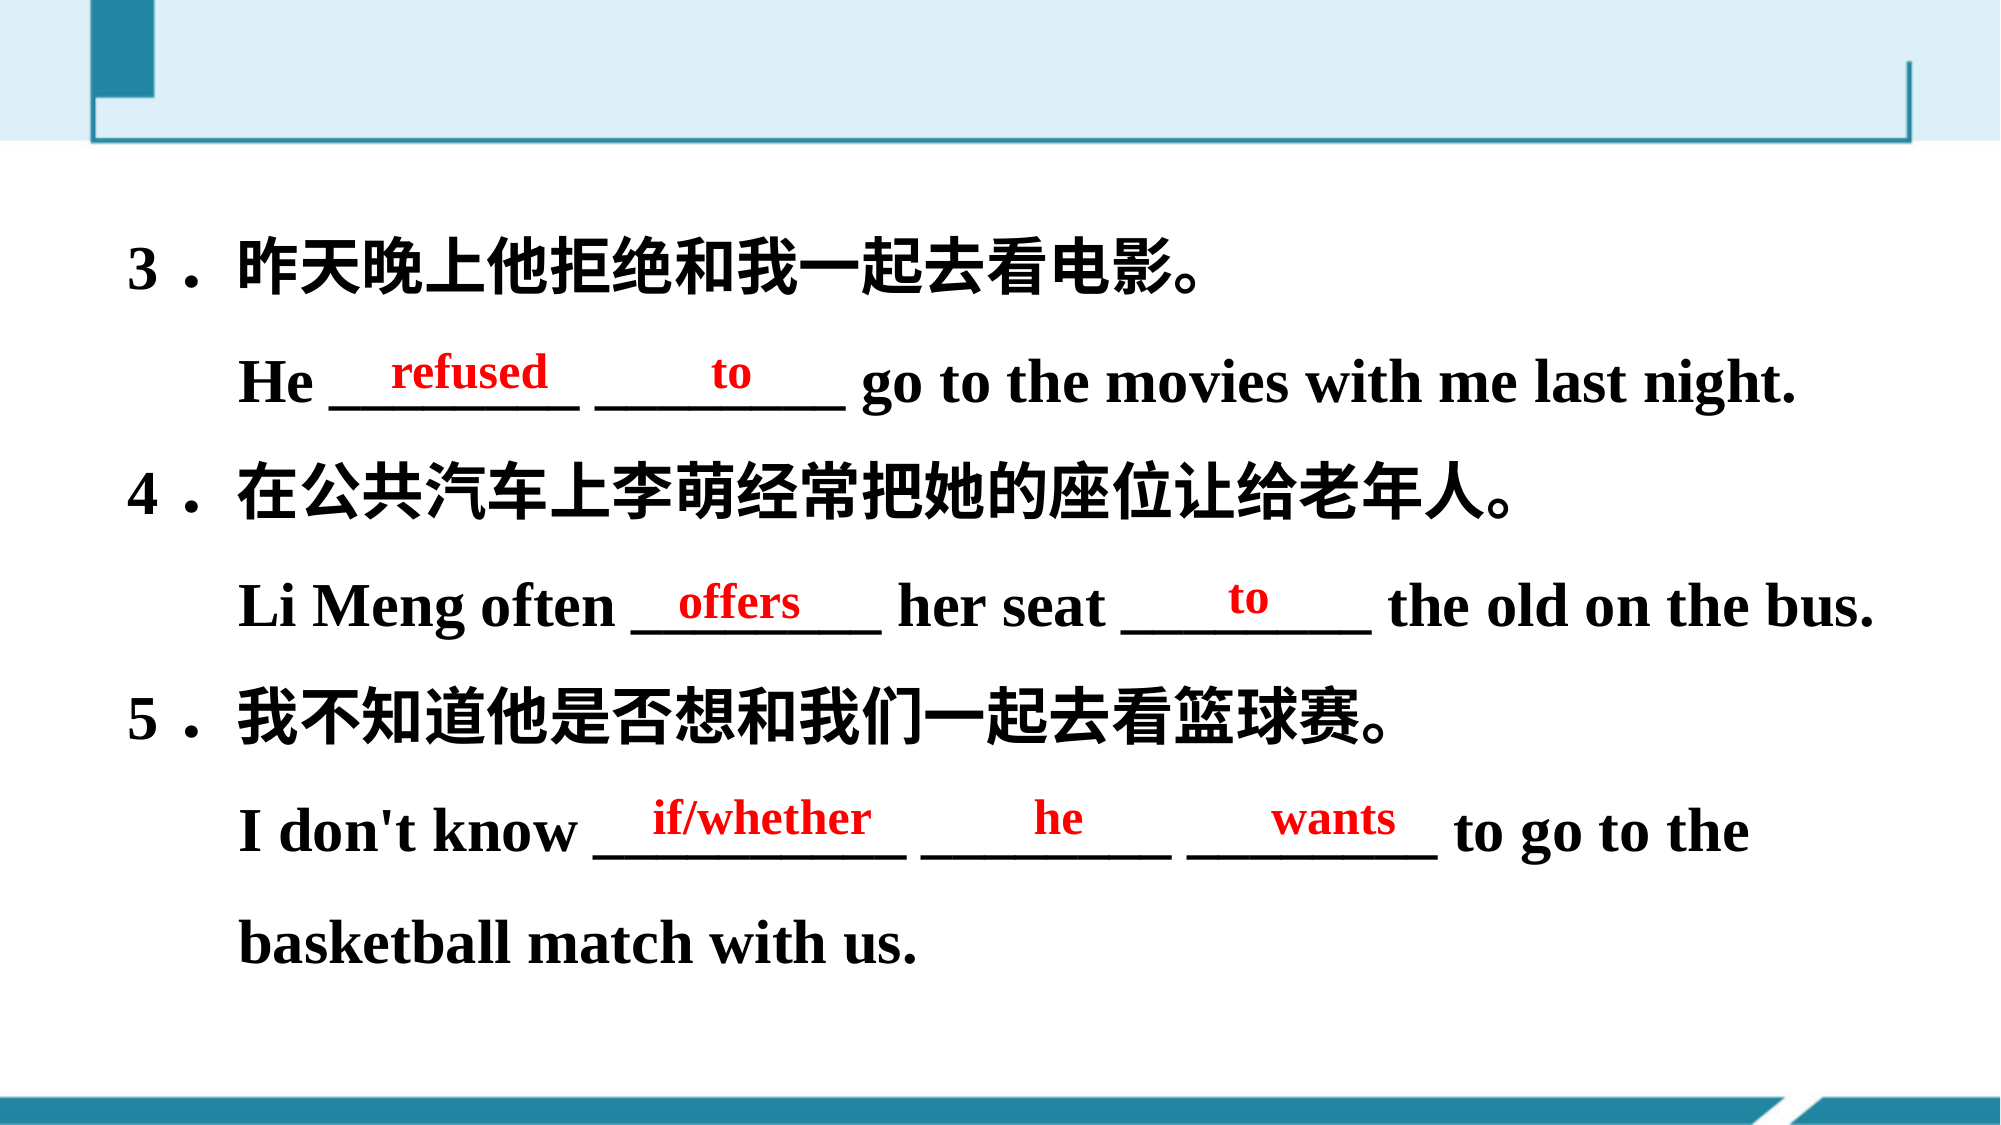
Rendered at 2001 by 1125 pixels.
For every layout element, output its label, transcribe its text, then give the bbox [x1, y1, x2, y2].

text_box offers [663, 561, 816, 637]
text_box if/whether he wants [637, 777, 1412, 852]
text_box refused to [376, 330, 827, 406]
picture [0, 0, 2001, 1125]
text_box to [1213, 556, 1285, 631]
text_box 3．昨天晚上他拒绝和我一起去看电影。 He ________ ________ go to the movies with me last night. 4．在公共汽车上李萌经常把她的座位让给老年人。 Li Meng often ________ her seat ________ the old on the bus. 5．我不知道他是否想和我们一起去看篮球赛。 I don't know __________ ________ ________ to go to the basketball match with us. [113, 182, 1939, 984]
